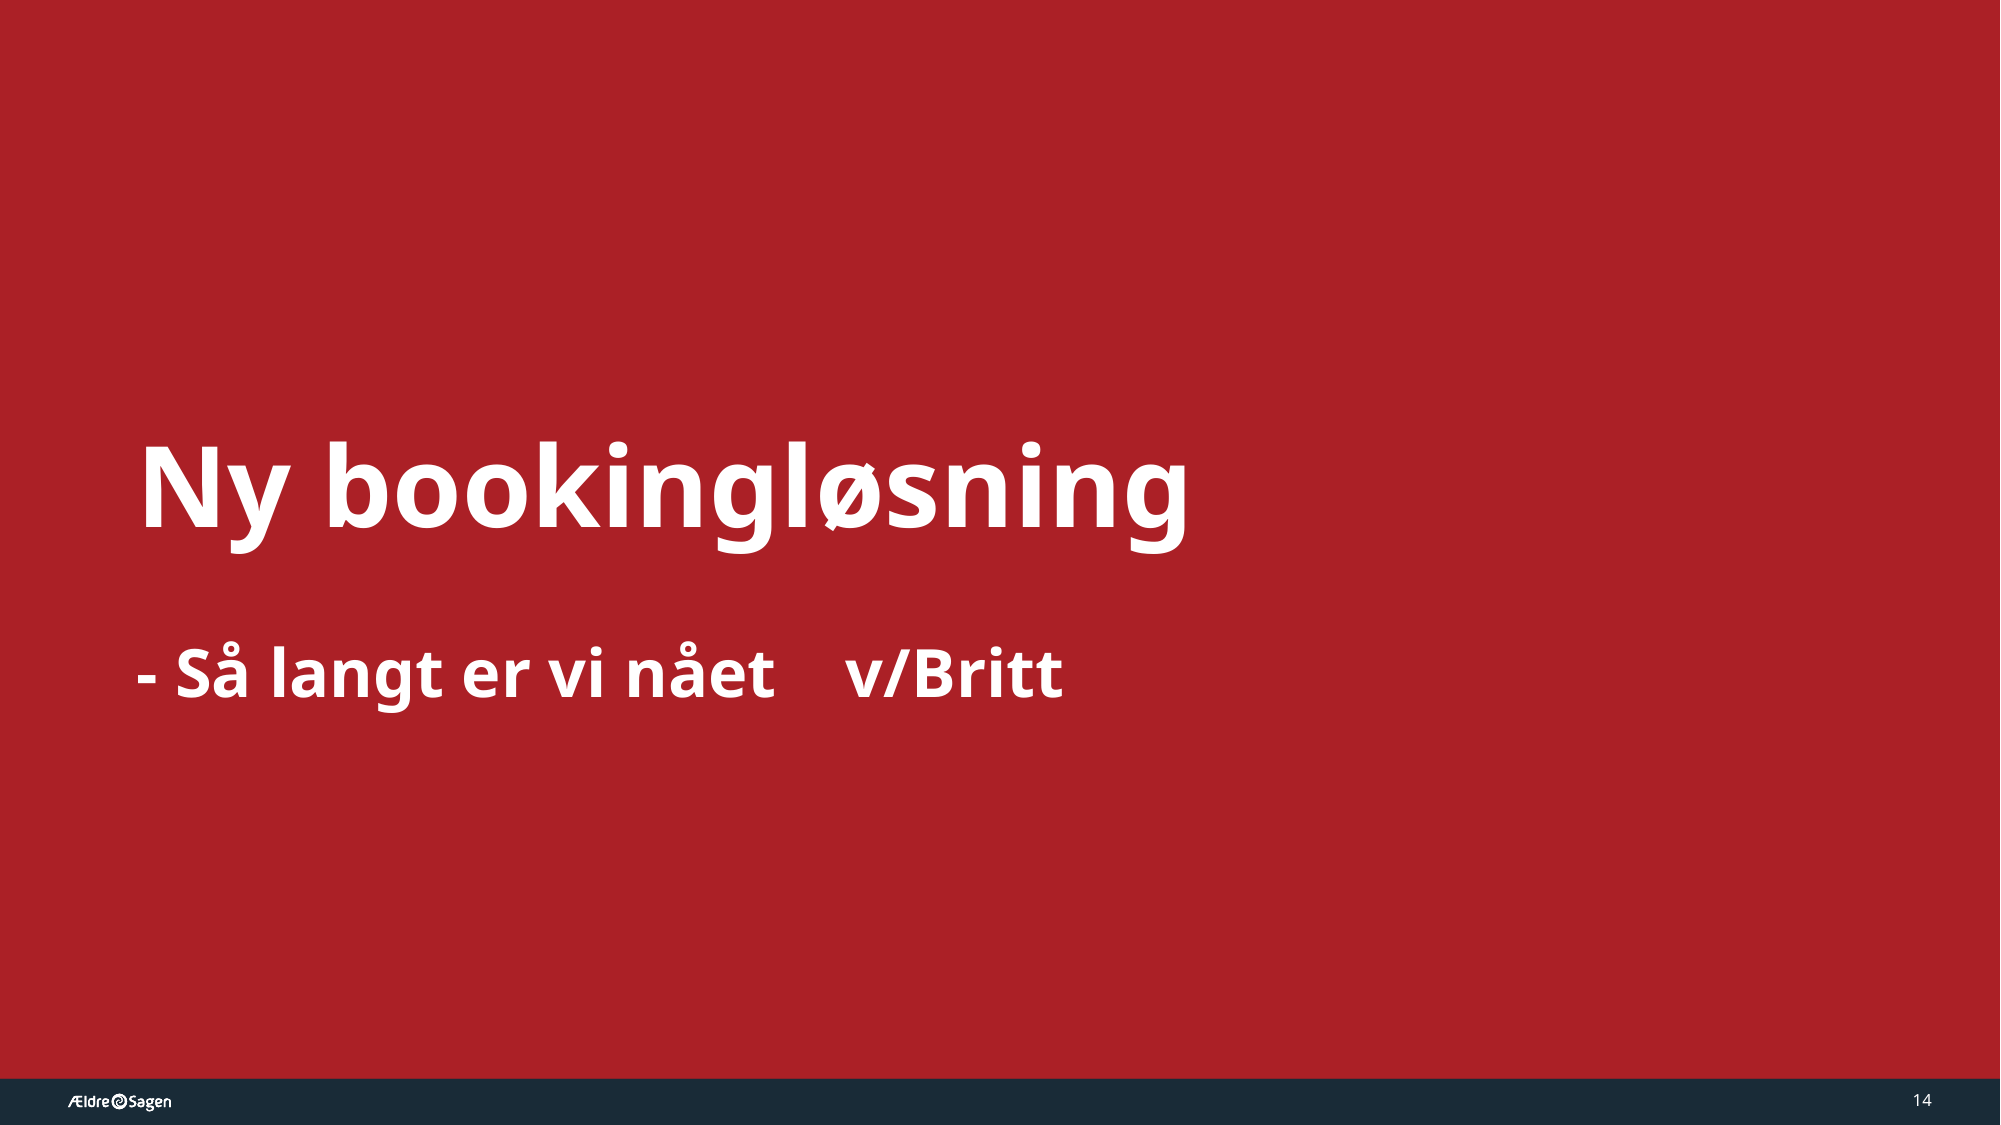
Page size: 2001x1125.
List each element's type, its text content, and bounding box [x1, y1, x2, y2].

slide_number 14 [1817, 1078, 1932, 1124]
title Ny bookingløsning - Så langt er vi nået v/Britt [136, 275, 1455, 712]
